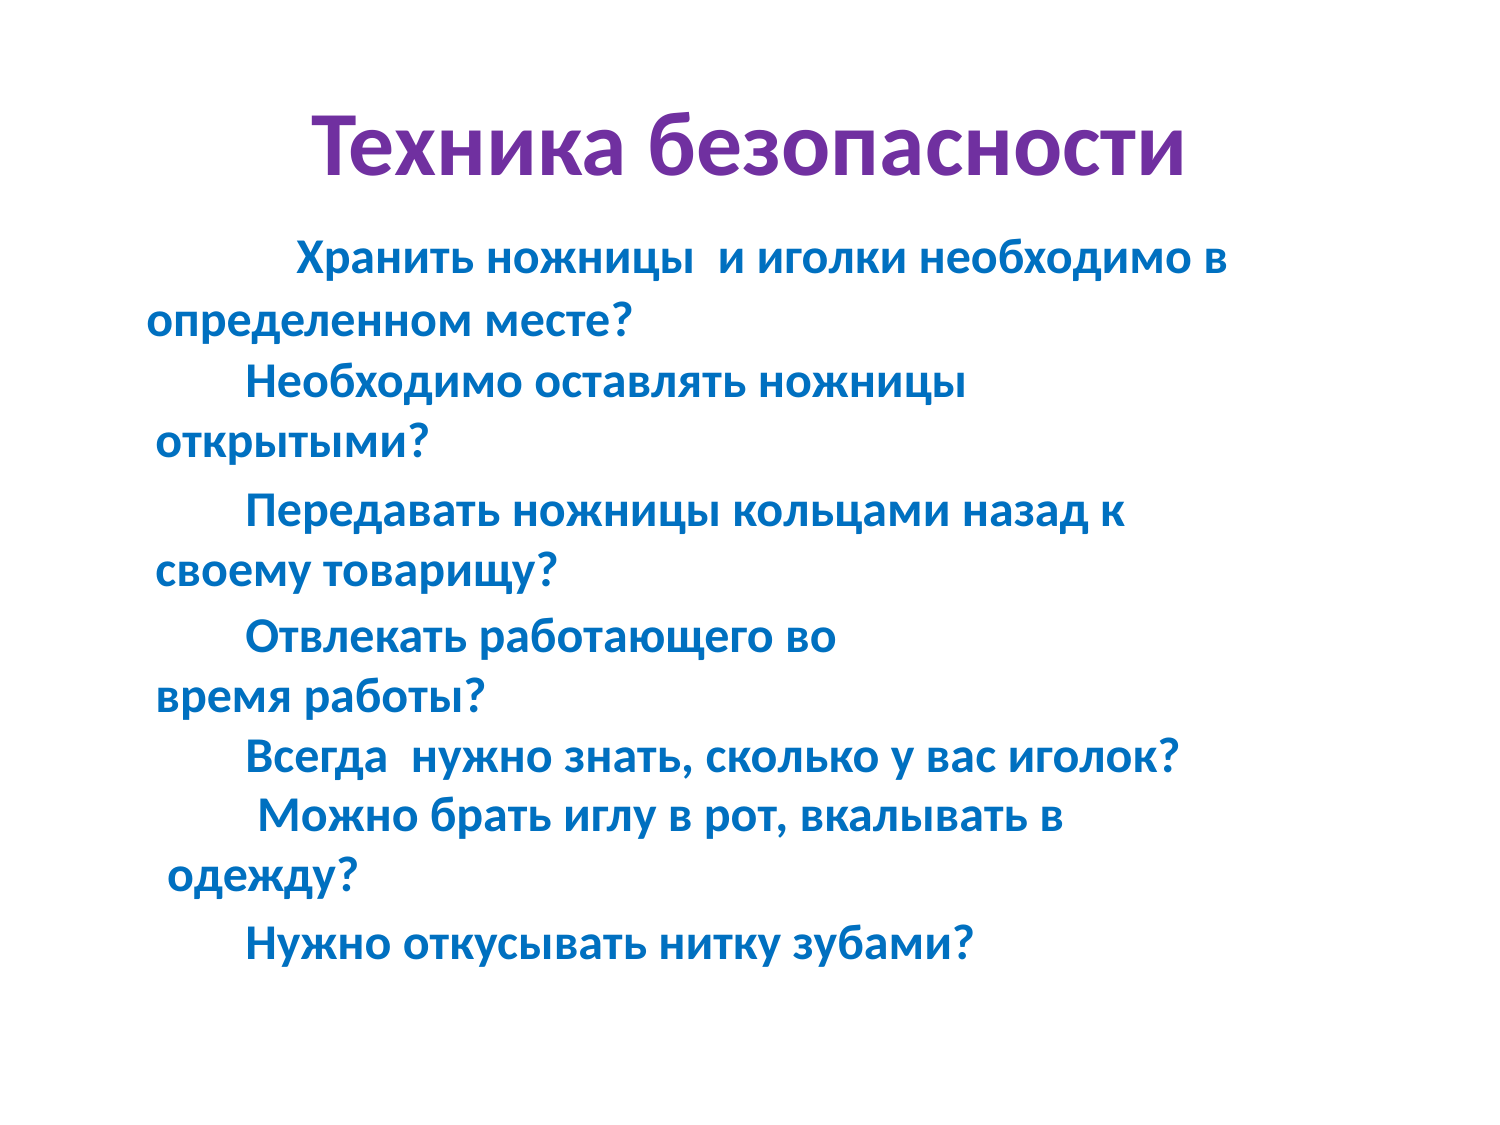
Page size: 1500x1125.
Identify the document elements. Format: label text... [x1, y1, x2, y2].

text_box Отвлекать работающего во время работы? [140, 595, 913, 714]
title Техника безопасности [75, 45, 1425, 199]
text_box Передавать ножницы кольцами назад к своему товарищу? [140, 468, 1186, 604]
text_box Можно брать иглу в рот, вкалывать в одежду? [152, 773, 1149, 902]
list Хранить ножницы и иголки необходимо в определенном месте? [75, 199, 1425, 364]
text_box Необходимо оставлять ножницы открытыми? [140, 339, 1125, 468]
text_box Всегда нужно знать, сколько у вас иголок? [140, 714, 1500, 790]
text_box Нужно откусывать нитку зубами? [140, 902, 1325, 978]
